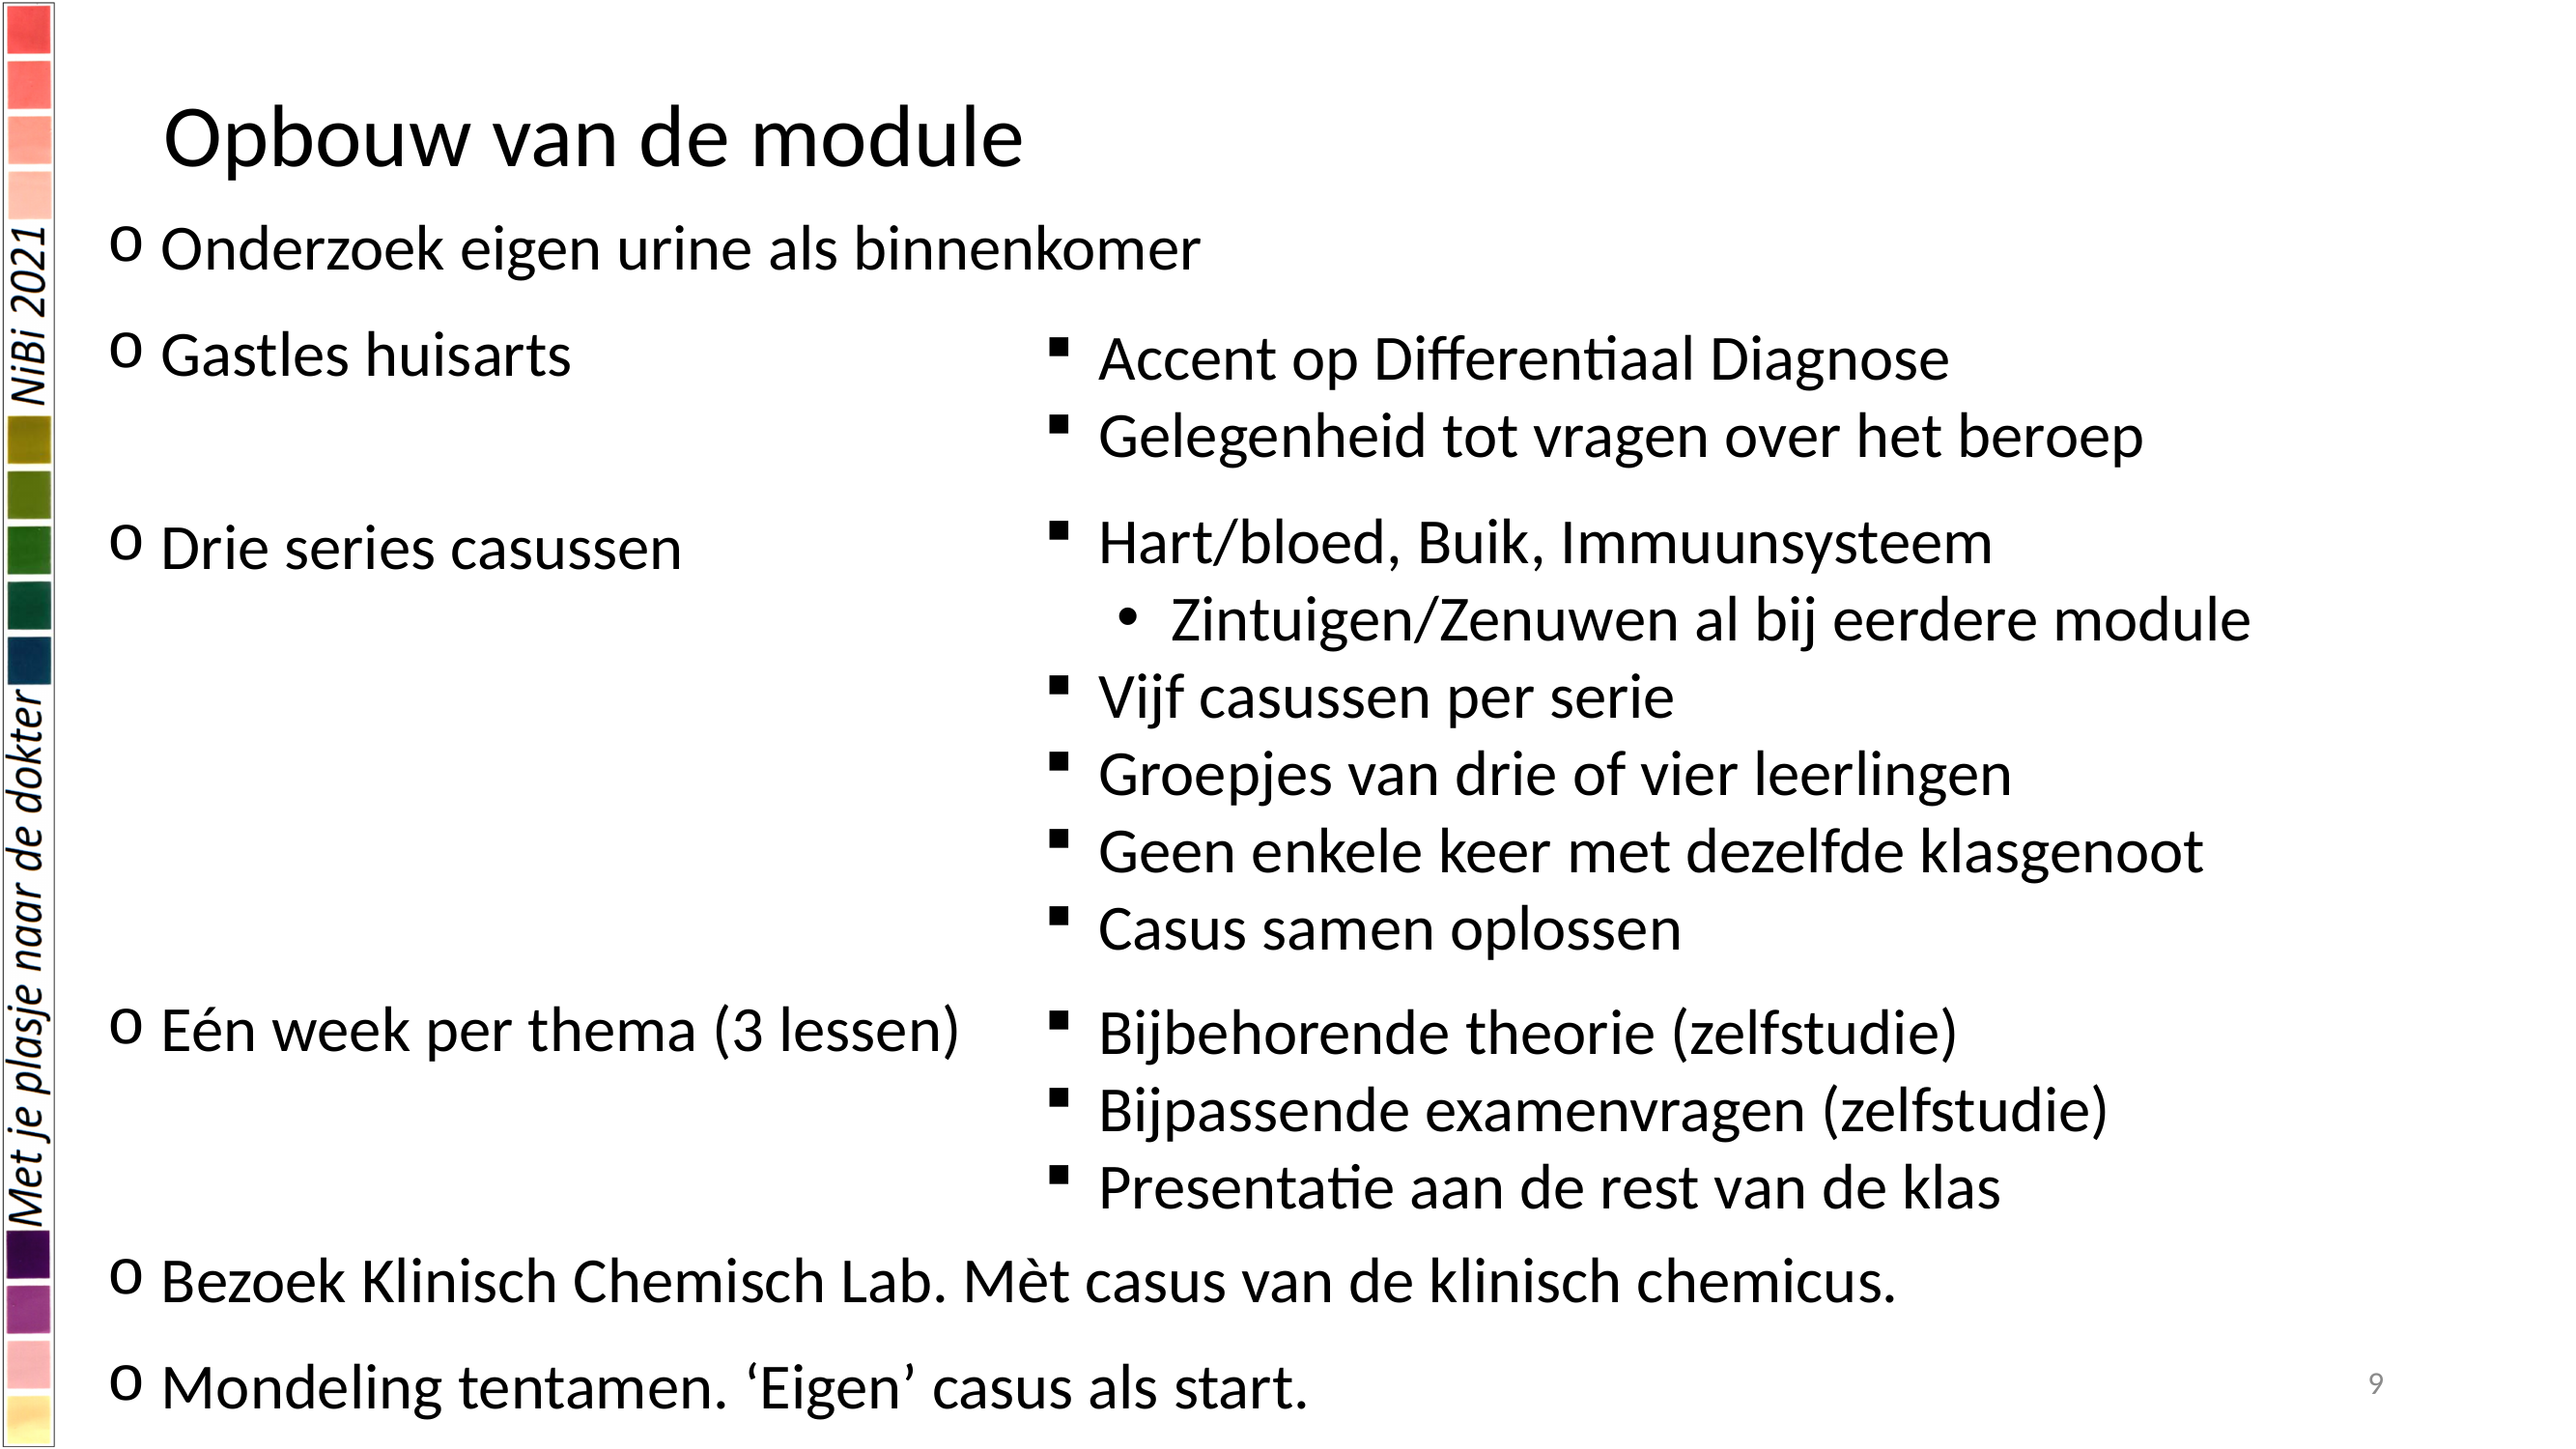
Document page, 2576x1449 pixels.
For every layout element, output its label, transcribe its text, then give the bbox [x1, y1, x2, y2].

text_box Accent op Differentiaal Diagnose Gelegenheid tot vragen over het beroep Hart/bloed, Buik, Immuunsysteem Zintuigen/Zenuwen al bij eerdere module Vijf casussen per serie Groepjes van drie of vier leerlingen Geen enkele keer met dezelfde klasgenoot Casus samen oplossen Bijbehorende theorie (zelfstudie) Bijpassende examenvragen (zelfstudie) Presentatie aan de rest van de klas [957, 308, 2274, 1229]
text_box Onderzoek eigen urine als binnenkomer Gastles huisarts Drie series casussen Eén week per thema (3 lessen) Bezoek Klinisch Chemisch Lab. Mèt casus van de klinisch chemicus. Mondeling tentamen. ‘Eigen’ casus als start. [92, 198, 2163, 1430]
text_box Opbouw van de module [149, 70, 1041, 191]
picture [0, 1, 752, 1448]
slide_number 9 [1819, 1343, 2399, 1421]
